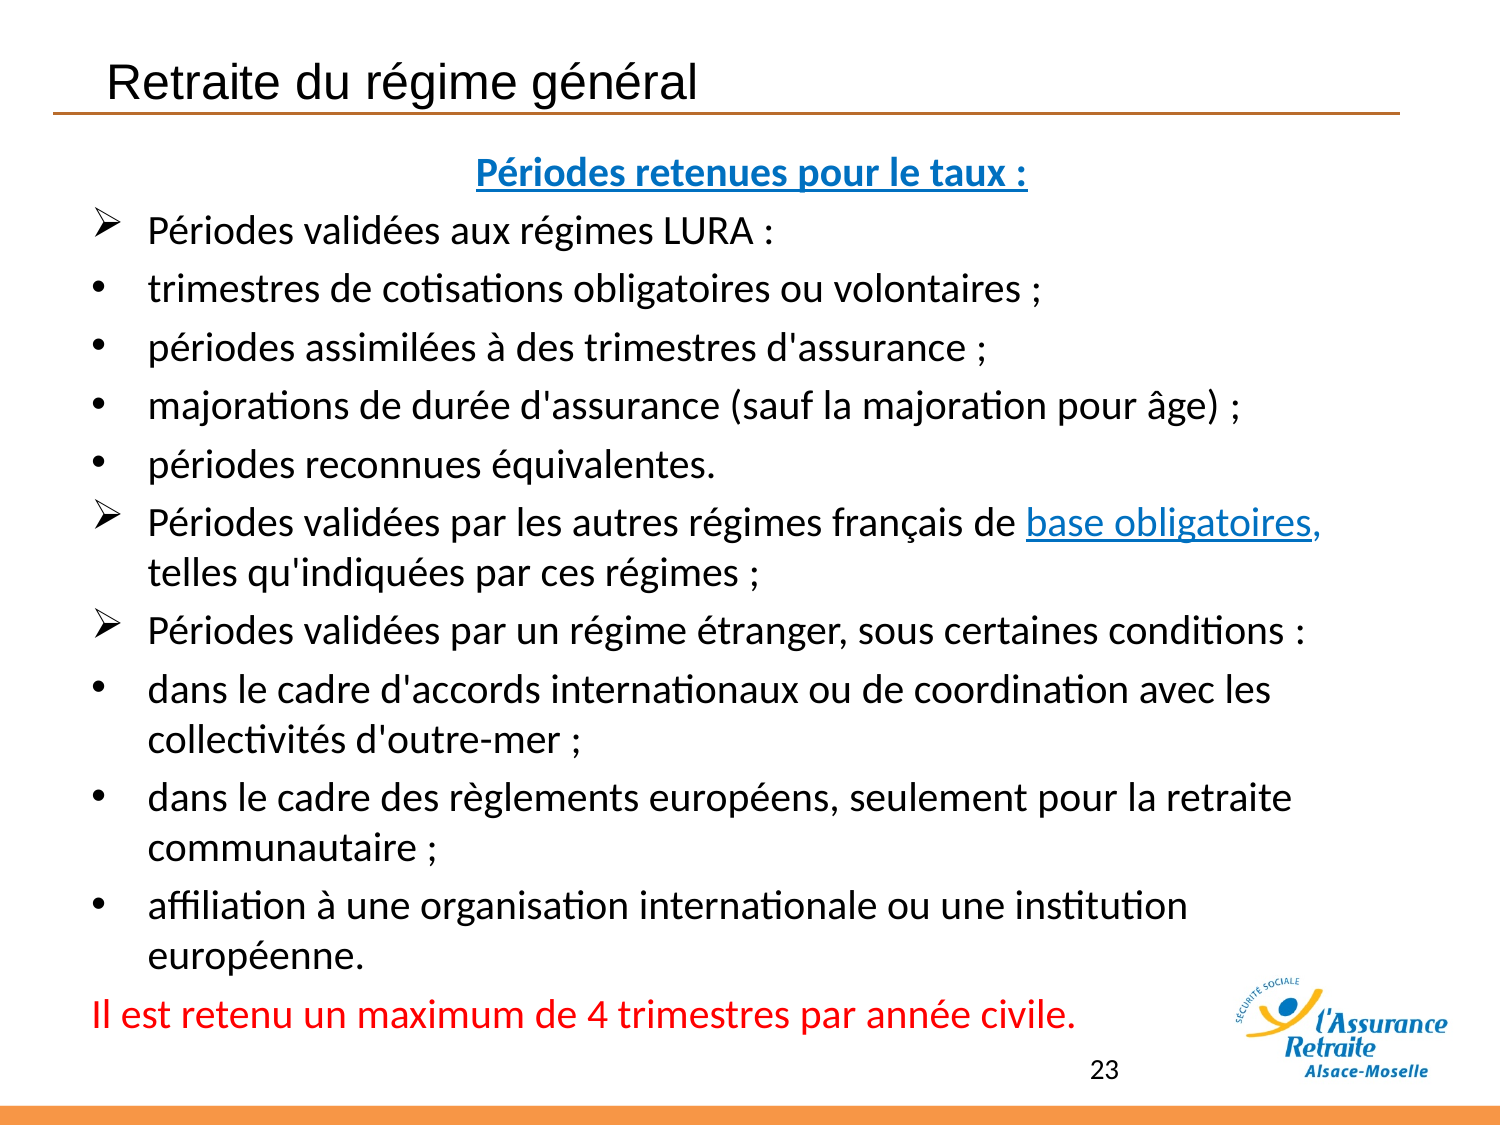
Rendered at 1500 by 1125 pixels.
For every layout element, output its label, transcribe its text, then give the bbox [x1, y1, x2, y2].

text_box Retraite du régime général [92, 42, 714, 113]
text_box [29, 19, 1305, 161]
text_box Retraite du régime général [92, 114, 714, 118]
slide_number 23 [1074, 1047, 1425, 1103]
picture [1425, 964, 1460, 1090]
list Périodes retenues pour le taux : Périodes validées aux régimes LURA : trimestres de cotisations obligatoires ou volontaires ; périodes assimilées à des trimestres d'assurance ; majorations de durée d'assurance (sauf la majoration pour âge) ; périodes reconnues équivalentes. Périodes validées par les autres régimes français de base obligatoires, telles qu'indiquées par ces régimes ; Périodes validées par un régime étranger, sous certaines conditions : dans le cadre d'accords internationaux ou de coordination avec les collectivités d'outre-mer ; dans le cadre des règlements européens, seulement pour la retraite communautaire ; affiliation à une organisation internationale ou une institution européenne. Il est retenu un maximum de 4 trimestres par année civile. [76, 137, 1427, 1047]
